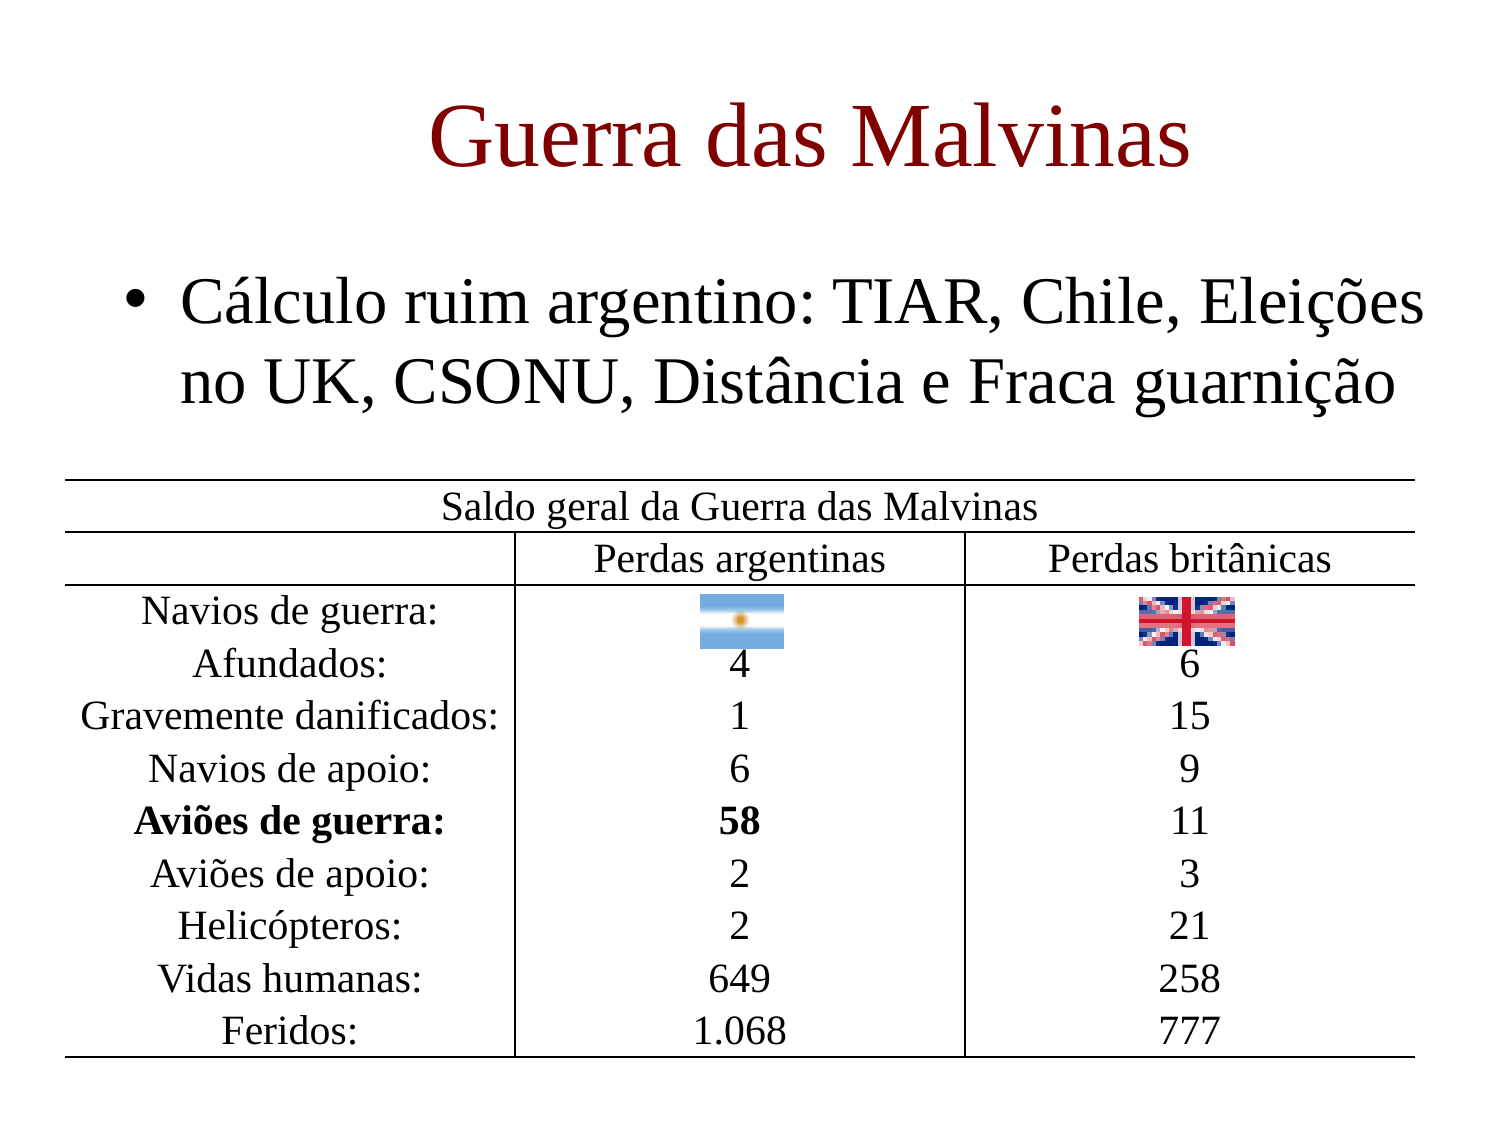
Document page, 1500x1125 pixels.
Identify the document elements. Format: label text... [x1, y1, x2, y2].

table_cell Vidas humanas: [65, 952, 514, 1004]
table_cell 6 [966, 637, 1415, 690]
table_cell 6 [516, 742, 964, 794]
table_cell 2 [516, 847, 964, 899]
table_cell 15 [966, 690, 1415, 742]
table_header Saldo geral da Guerra das Malvinas [65, 481, 1415, 531]
table_cell Navios de guerra: [65, 586, 514, 637]
table_cell 1.068 [516, 1004, 964, 1056]
table_cell Perdas argentinas [516, 533, 964, 584]
list Cálculo ruim argentino: TIAR, Chile, Eleições no UK, CSONU, Distância e Fraca guarnição [108, 249, 1459, 1047]
table_cell 3 [966, 847, 1415, 899]
table_cell Helicópteros: [65, 899, 514, 952]
table_cell 1 [516, 690, 964, 742]
table_cell Feridos: [65, 1004, 514, 1056]
table_cell [65, 533, 514, 584]
table_cell 9 [966, 742, 1415, 794]
title Guerra das Malvinas [135, 54, 1486, 206]
picture [1139, 597, 1235, 646]
table_cell Perdas britânicas [966, 533, 1415, 584]
table_cell [966, 586, 1415, 637]
table_cell 58 [516, 794, 964, 847]
table_cell Aviões de apoio: [65, 847, 514, 899]
table_cell Gravemente danificados: [65, 690, 514, 742]
table_cell Aviões de guerra: [65, 794, 514, 847]
table_cell 21 [966, 899, 1415, 952]
table_cell [516, 586, 964, 637]
table_cell 777 [966, 1004, 1415, 1056]
table_cell Navios de apoio: [65, 742, 514, 794]
table_cell 4 [516, 637, 964, 690]
table_cell 11 [966, 794, 1415, 847]
table_cell 649 [516, 952, 964, 1004]
table_cell 2 [516, 899, 964, 952]
table_cell 258 [966, 952, 1415, 1004]
table_cell Afundados: [65, 637, 514, 690]
picture [699, 594, 784, 649]
